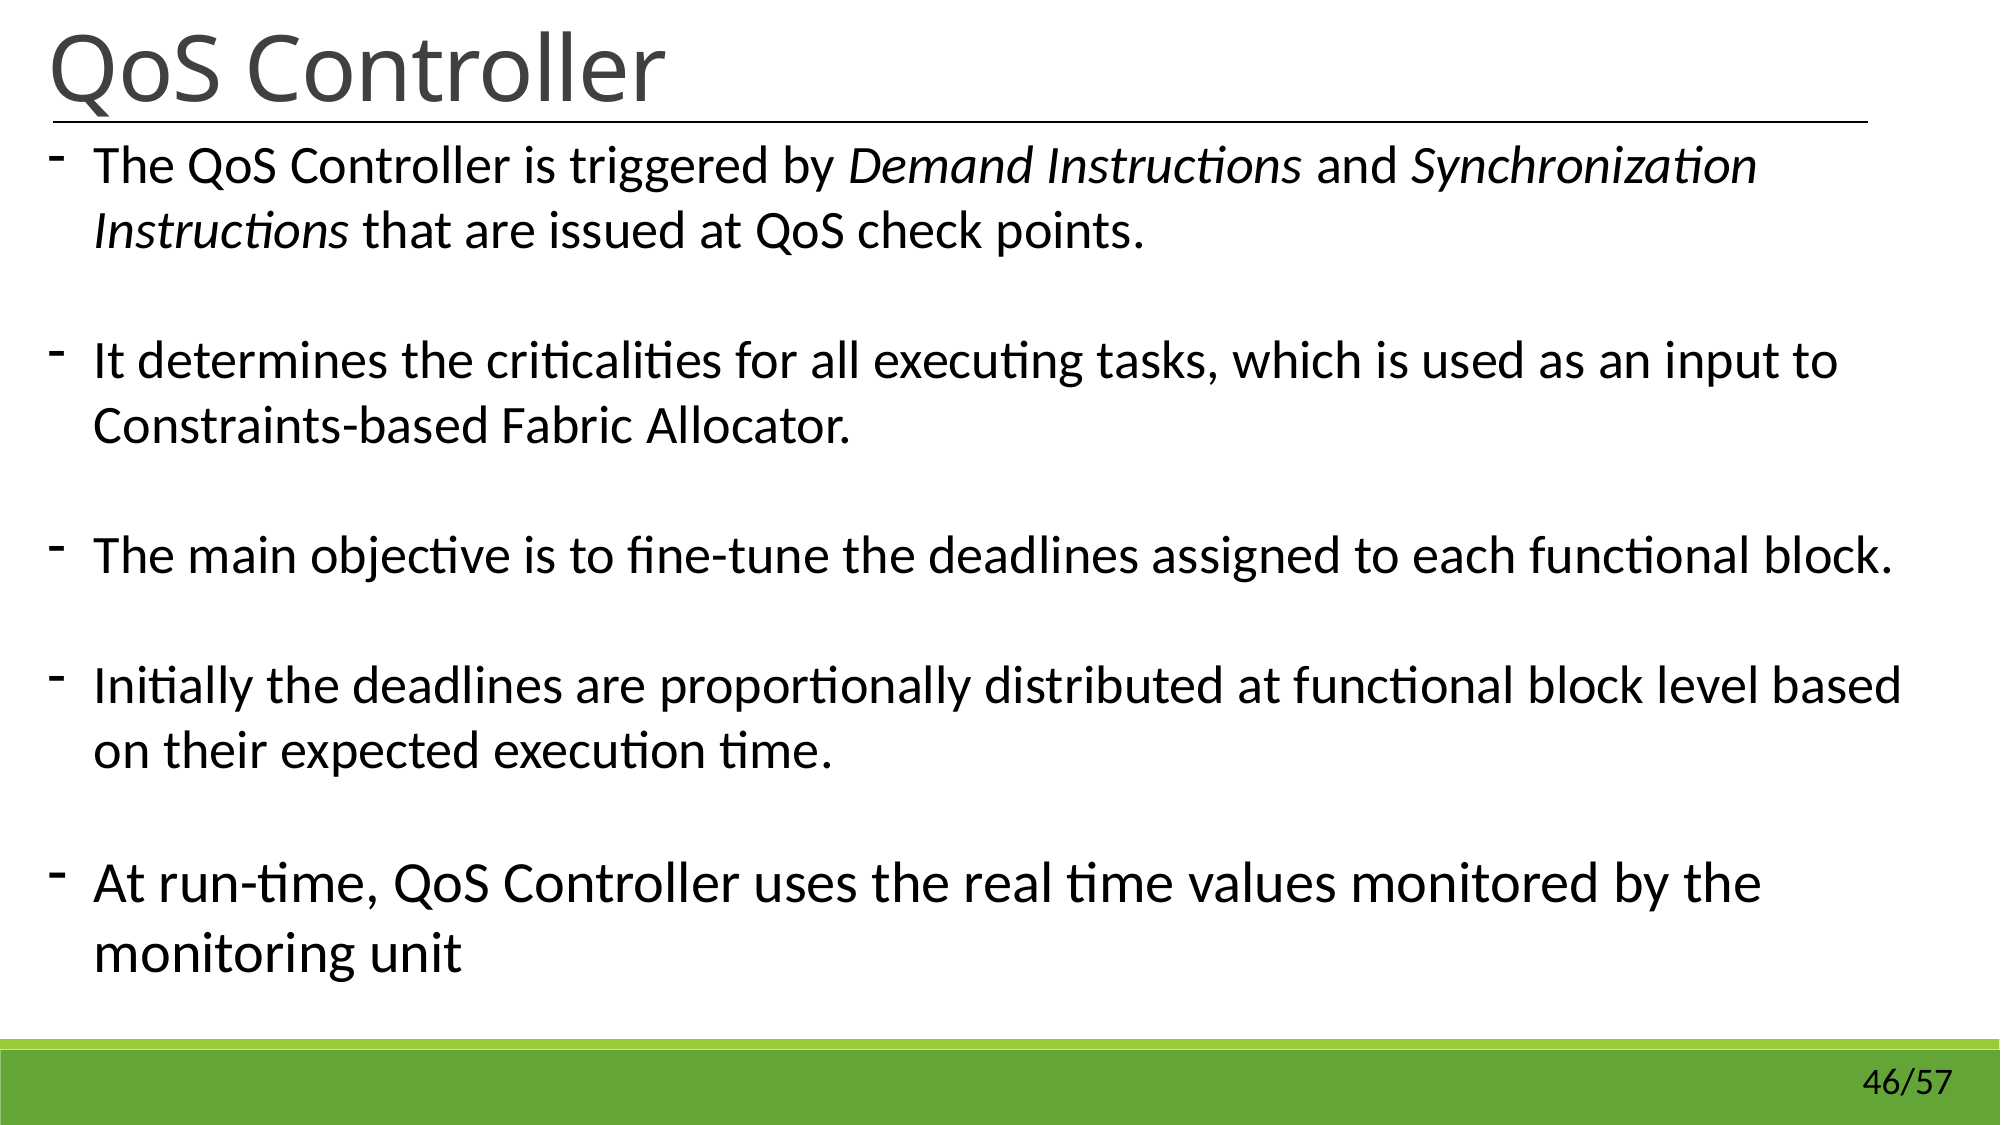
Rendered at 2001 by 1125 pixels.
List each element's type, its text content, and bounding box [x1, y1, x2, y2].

text_box 46/57 [1847, 1049, 1973, 1110]
text_box QoS Controller [32, 18, 1974, 257]
text_box The QoS Controller is triggered by Demand Instructions and Synchronization Instructions that are issued at QoS check points. It determines the criticalities for all executing tasks, which is used as an input to Constraints-based Fabric Allocator. The main objective is to fine-tune the deadlines assigned to each functional block. Initially the deadlines are proportionally distributed at functional block level based on their expected execution time. At run-time, QoS Controller uses the real time values monitored by the monitoring unit [33, 121, 1930, 992]
